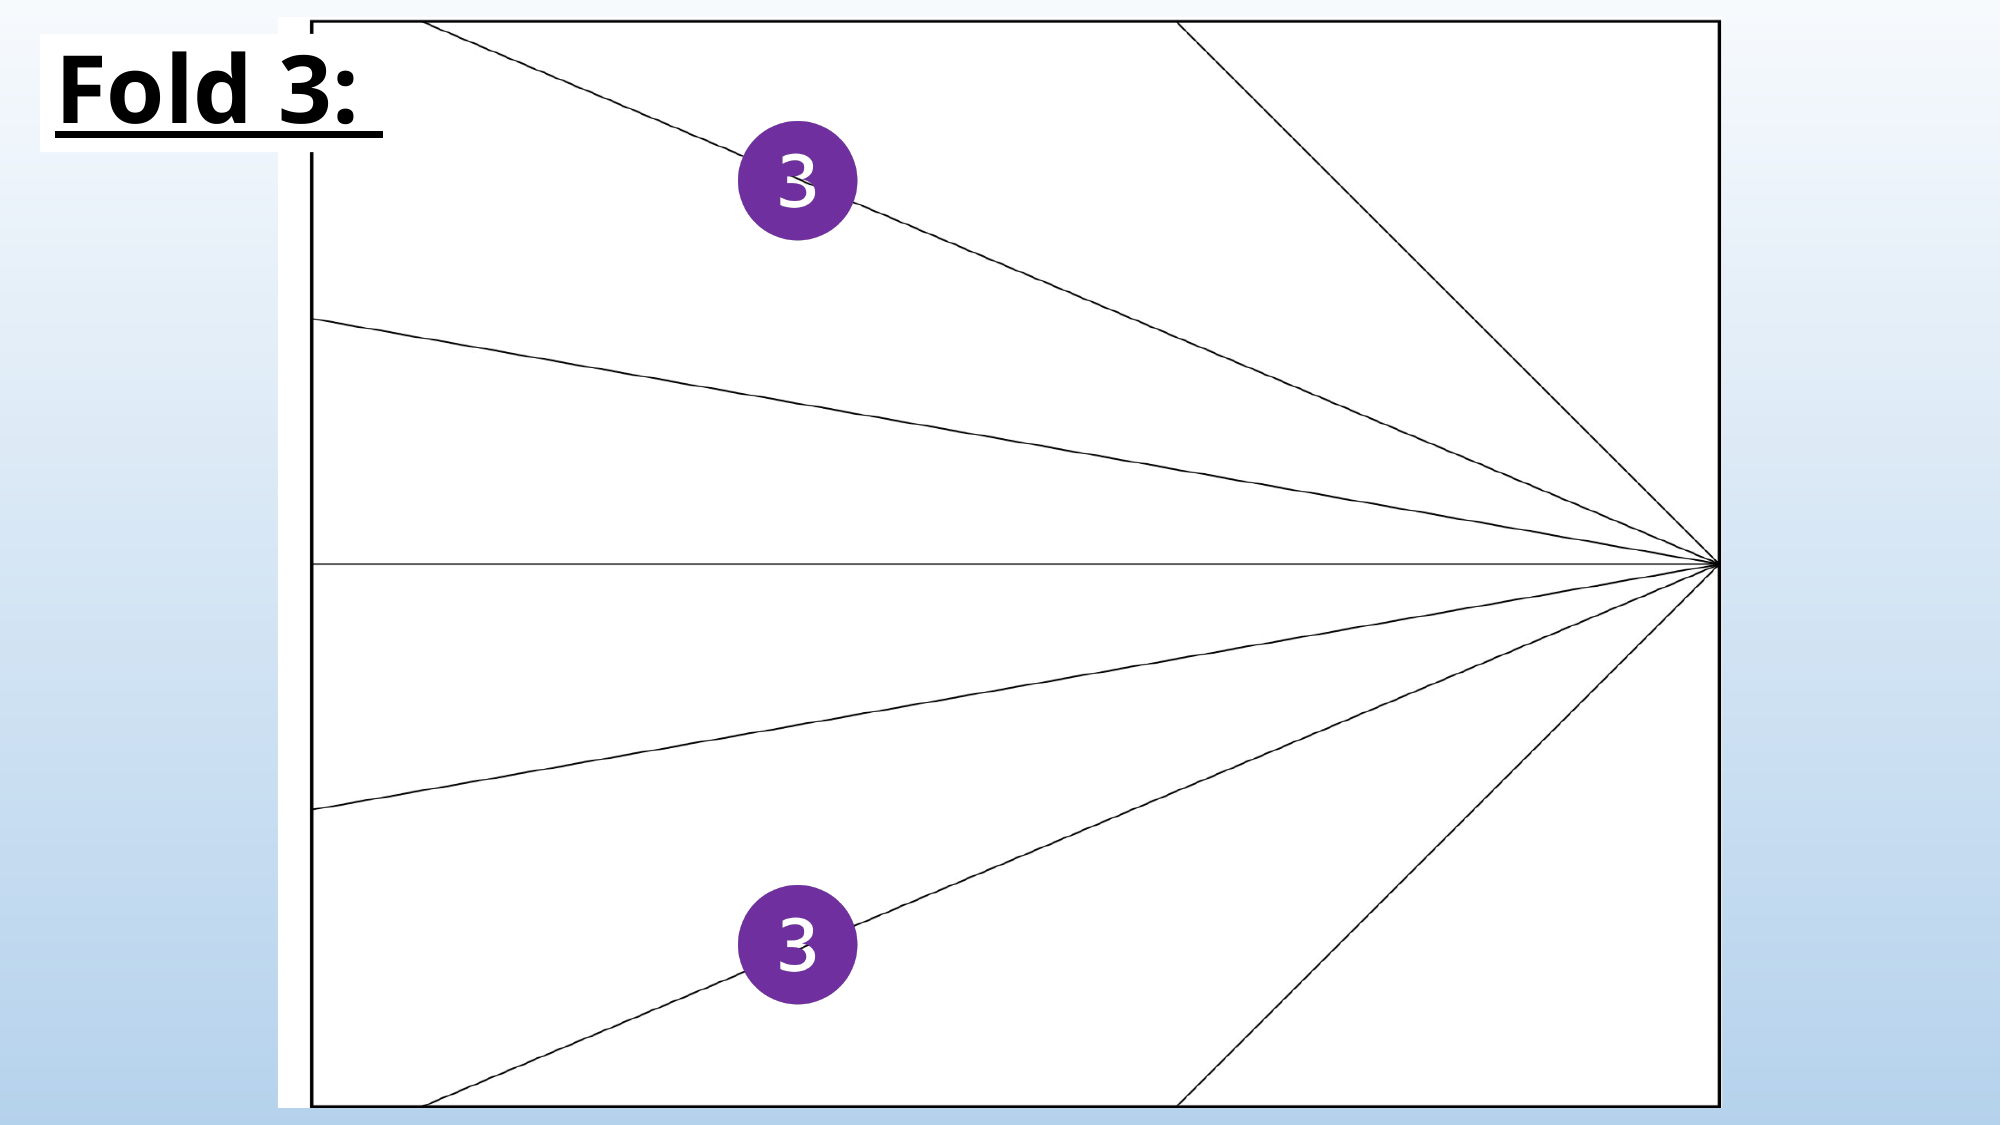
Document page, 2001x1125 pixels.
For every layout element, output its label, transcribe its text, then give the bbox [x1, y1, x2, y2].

text_box Fold 3: [40, 33, 400, 153]
picture [279, 0, 1723, 1125]
